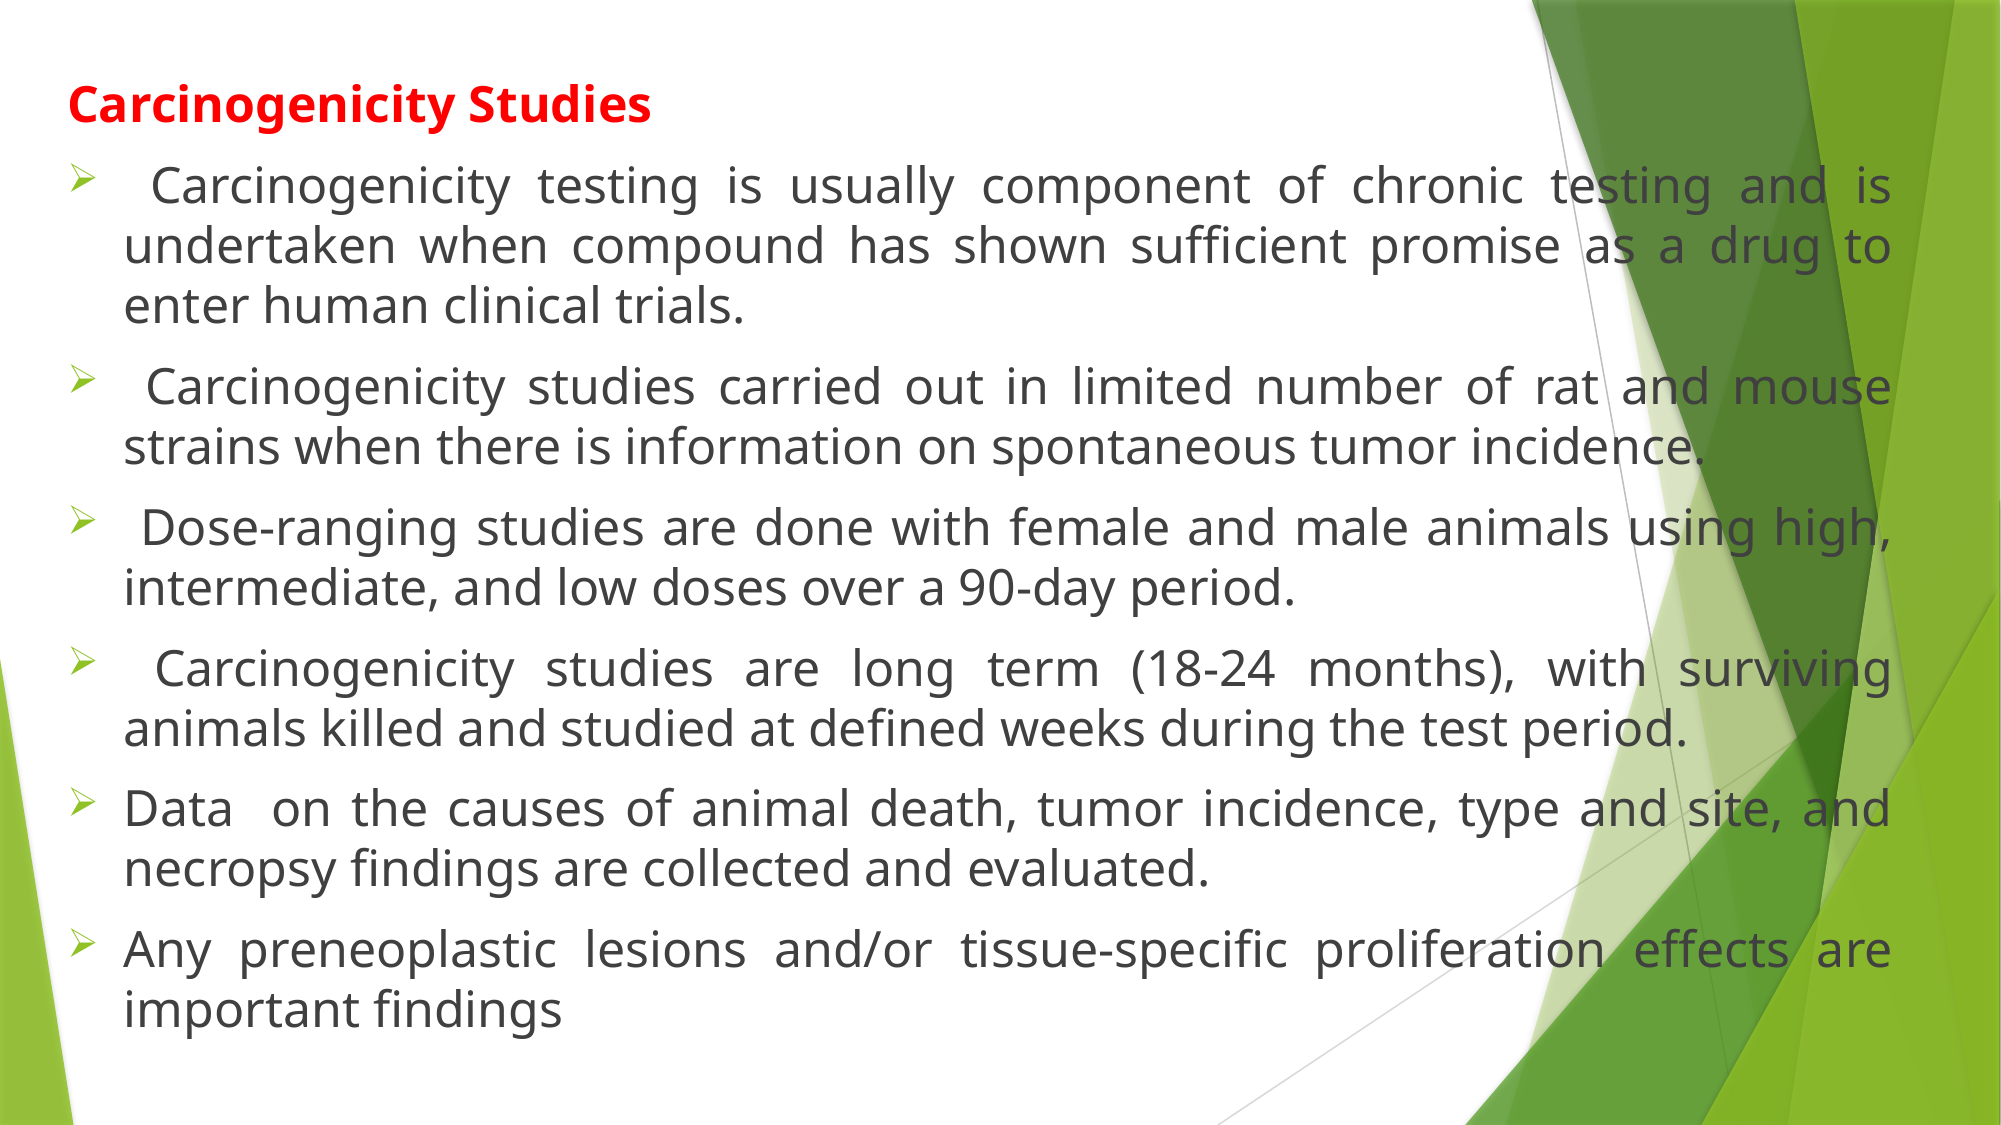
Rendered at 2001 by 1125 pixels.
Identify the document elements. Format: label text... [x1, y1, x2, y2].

list Carcinogenicity Studies Carcinogenicity testing is usually component of chronic testing and is undertaken when compound has shown sufficient promise as a drug to enter human clinical trials. Carcinogenicity studies carried out in limited number of rat and mouse strains when there is information on spontaneous tumor incidence. Dose-ranging studies are done with female and male animals using high, intermediate, and low doses over a 90-day period. Carcinogenicity studies are long term (18-24 months), with surviving animals killed and studied at defined weeks during the test period. Data on the causes of animal death, tumor incidence, type and site, and necropsy findings are collected and evaluated. Any preneoplastic lesions and/or tissue-specific proliferation effects are important findings [52, 65, 1909, 1011]
